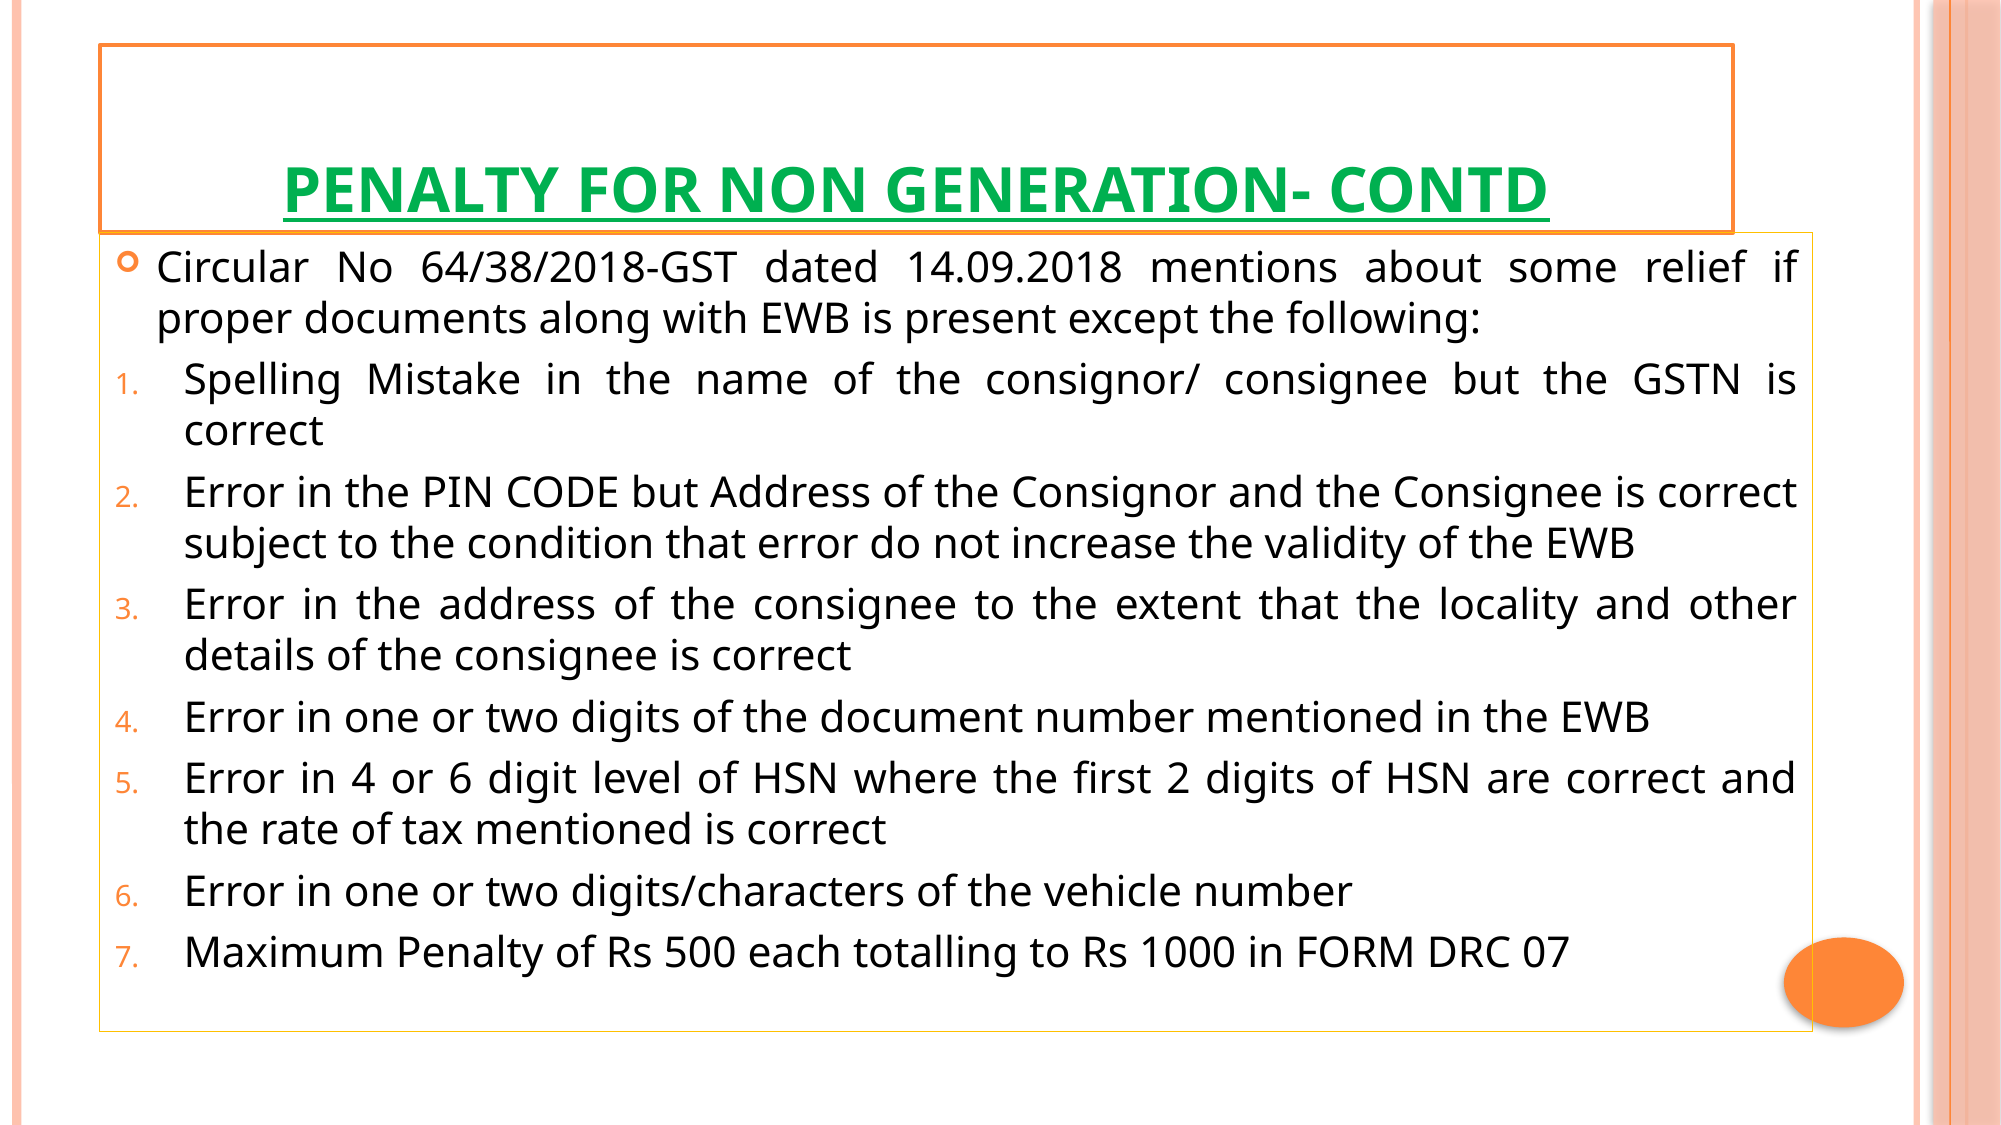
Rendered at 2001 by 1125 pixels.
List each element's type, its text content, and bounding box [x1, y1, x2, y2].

title Penalty for non generation- contd [98, 43, 1735, 235]
list Circular No 64/38/2018-GST dated 14.09.2018 mentions about some relief if proper documents along with EWB is present except the following: Spelling Mistake in the name of the consignor/ consignee but the GSTN is correct Error in the PIN CODE but Address of the Consignor and the Consignee is correct subject to the condition that error do not increase the validity of the EWB Error in the address of the consignee to the extent that the locality and other details of the consignee is correct Error in one or two digits of the document number mentioned in the EWB Error in 4 or 6 digit level of HSN where the first 2 digits of HSN are correct and the rate of tax mentioned is correct Error in one or two digits/characters of the vehicle number Maximum Penalty of Rs 500 each totalling to Rs 1000 in FORM DRC 07 [99, 232, 1813, 1032]
